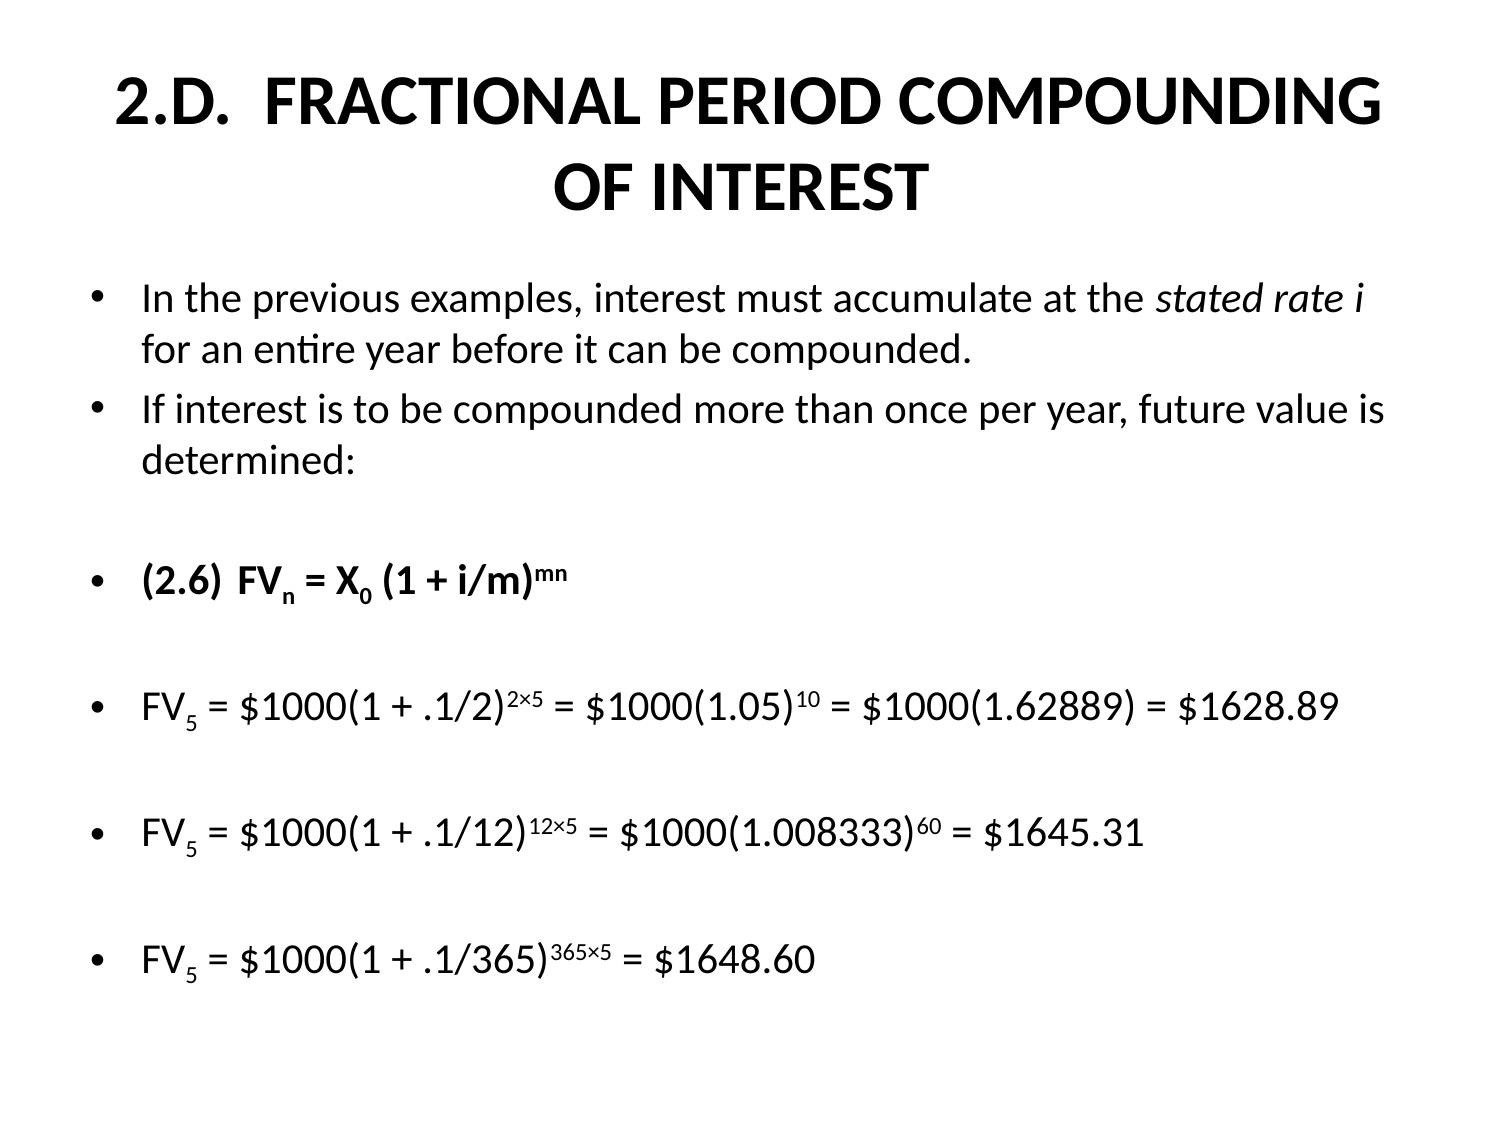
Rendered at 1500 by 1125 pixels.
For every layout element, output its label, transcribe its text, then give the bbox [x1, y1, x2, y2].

title 2.D. FRACTIONAL PERIOD COMPOUNDING OF INTEREST [75, 45, 1425, 233]
list In the previous examples, interest must accumulate at the stated rate i for an entire year before it can be compounded. If interest is to be compounded more than once per year, future value is determined: (2.6) FVn = X0 (1 + i/m)mn FV5 = $1000(1 + .1/2)2×5 = $1000(1.05)10 = $1000(1.62889) = $1628.89 FV5 = $1000(1 + .1/12)12×5 = $1000(1.008333)60 = $1645.31 FV5 = $1000(1 + .1/365)365×5 = $1648.60 [75, 262, 1425, 1005]
